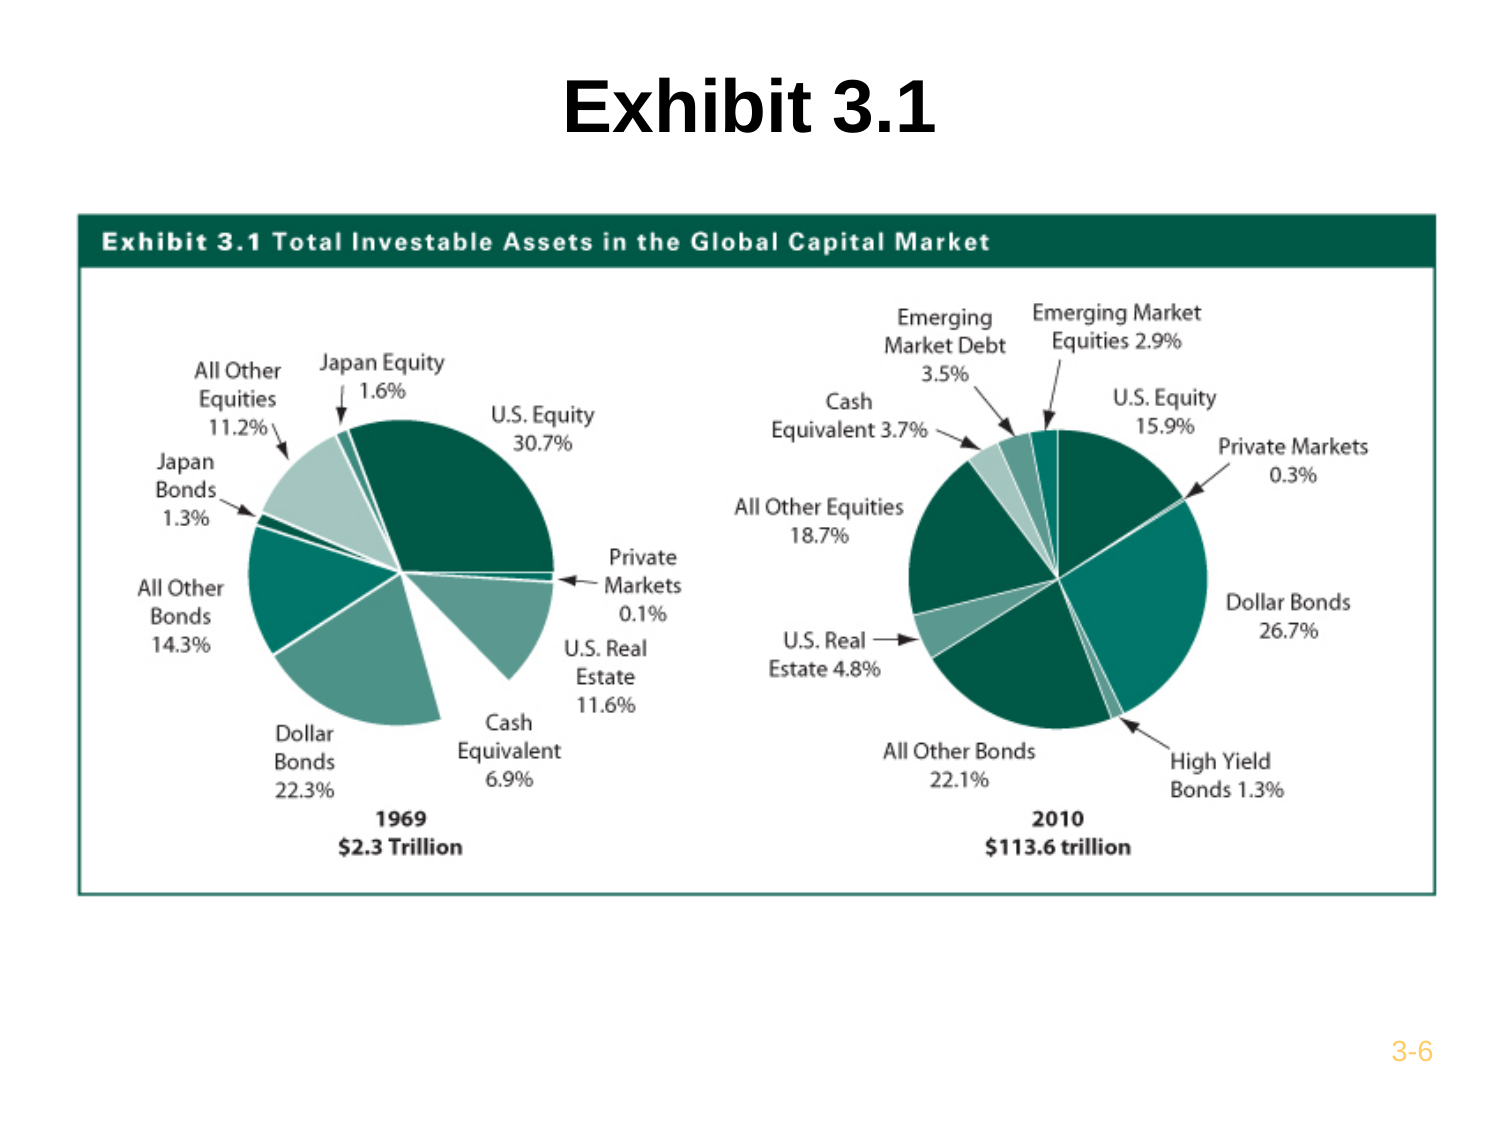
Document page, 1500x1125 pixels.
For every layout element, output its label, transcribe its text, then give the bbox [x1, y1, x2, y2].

slide_number 3-6 [1325, 1025, 1500, 1088]
title Exhibit 3.1 [75, 37, 1425, 168]
picture [74, 212, 1440, 901]
